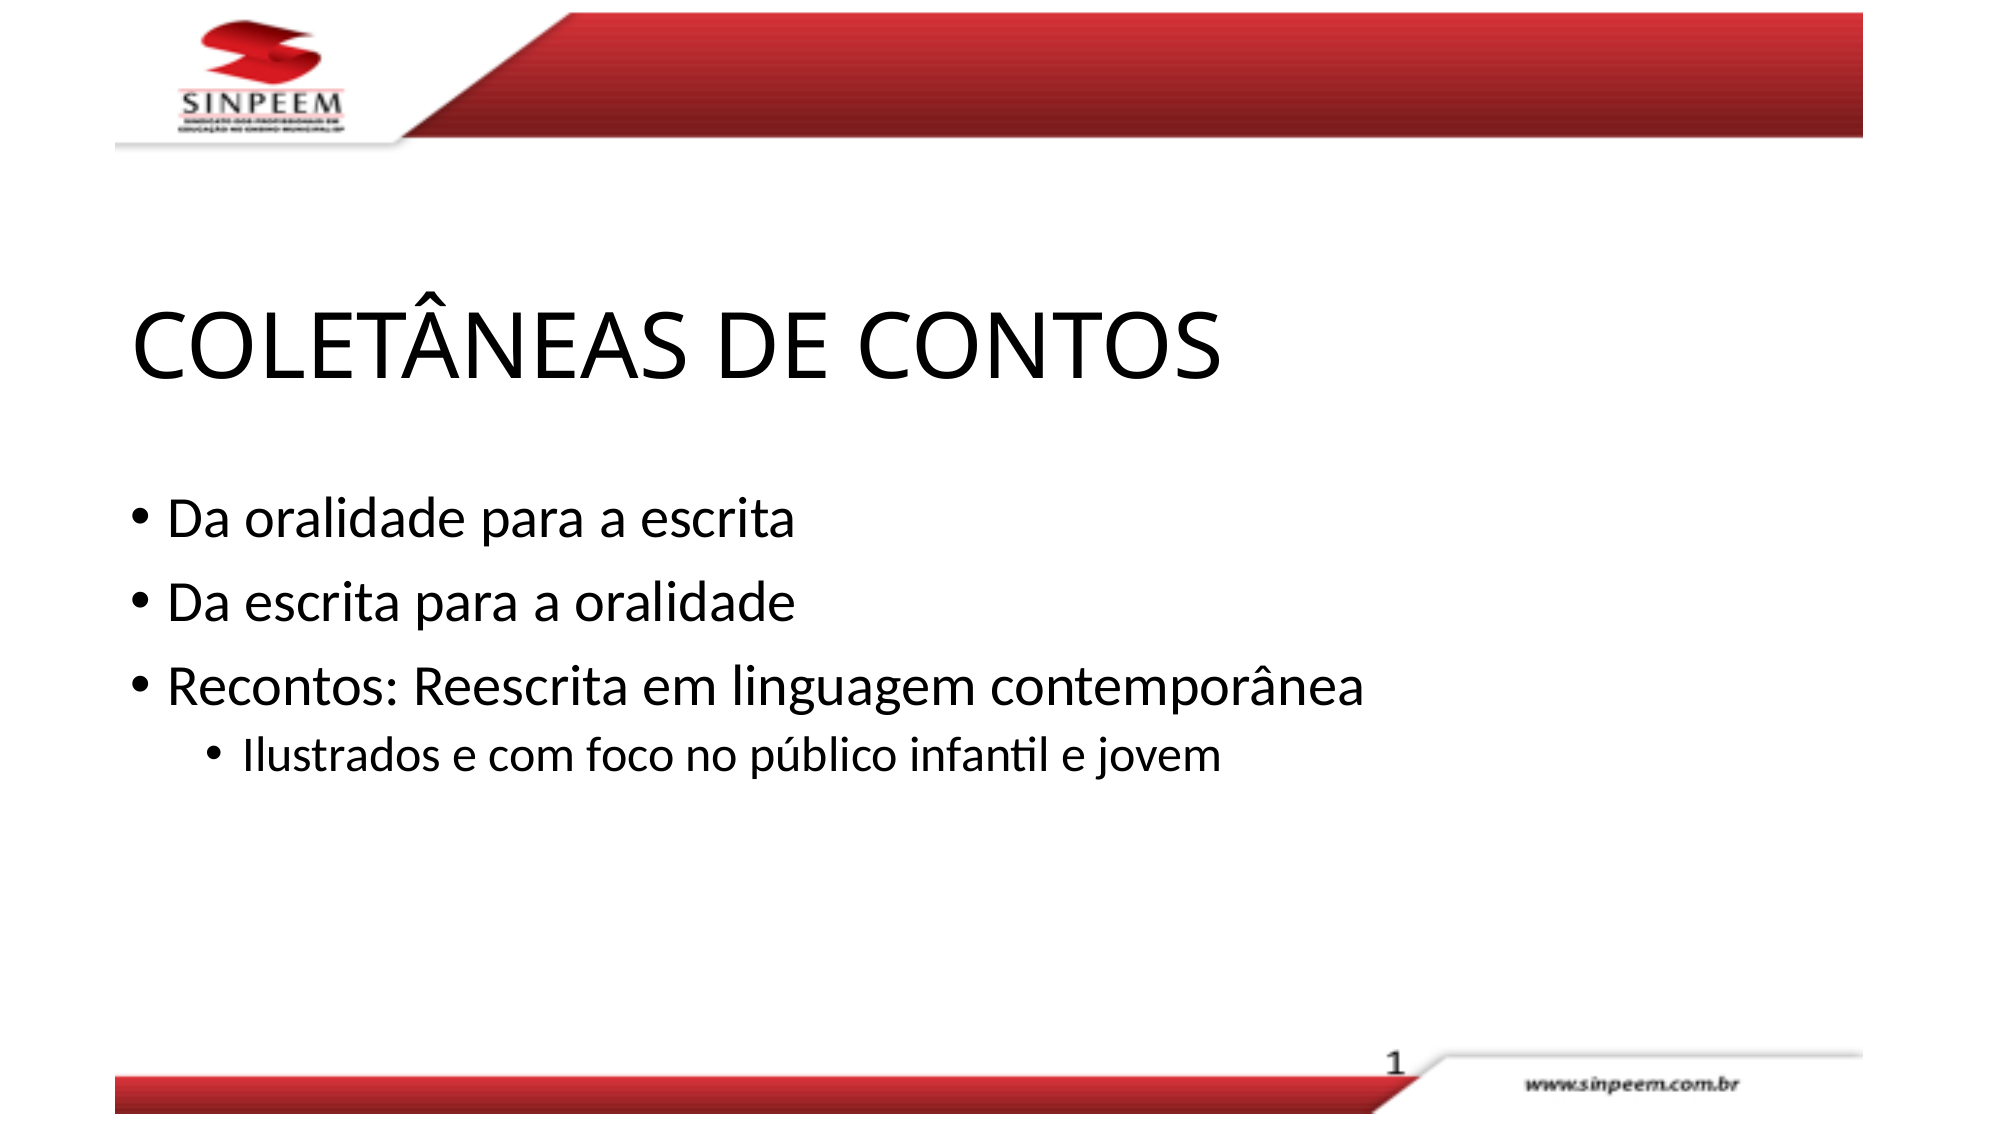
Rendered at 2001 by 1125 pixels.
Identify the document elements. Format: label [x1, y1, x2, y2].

picture [115, 11, 1863, 1114]
